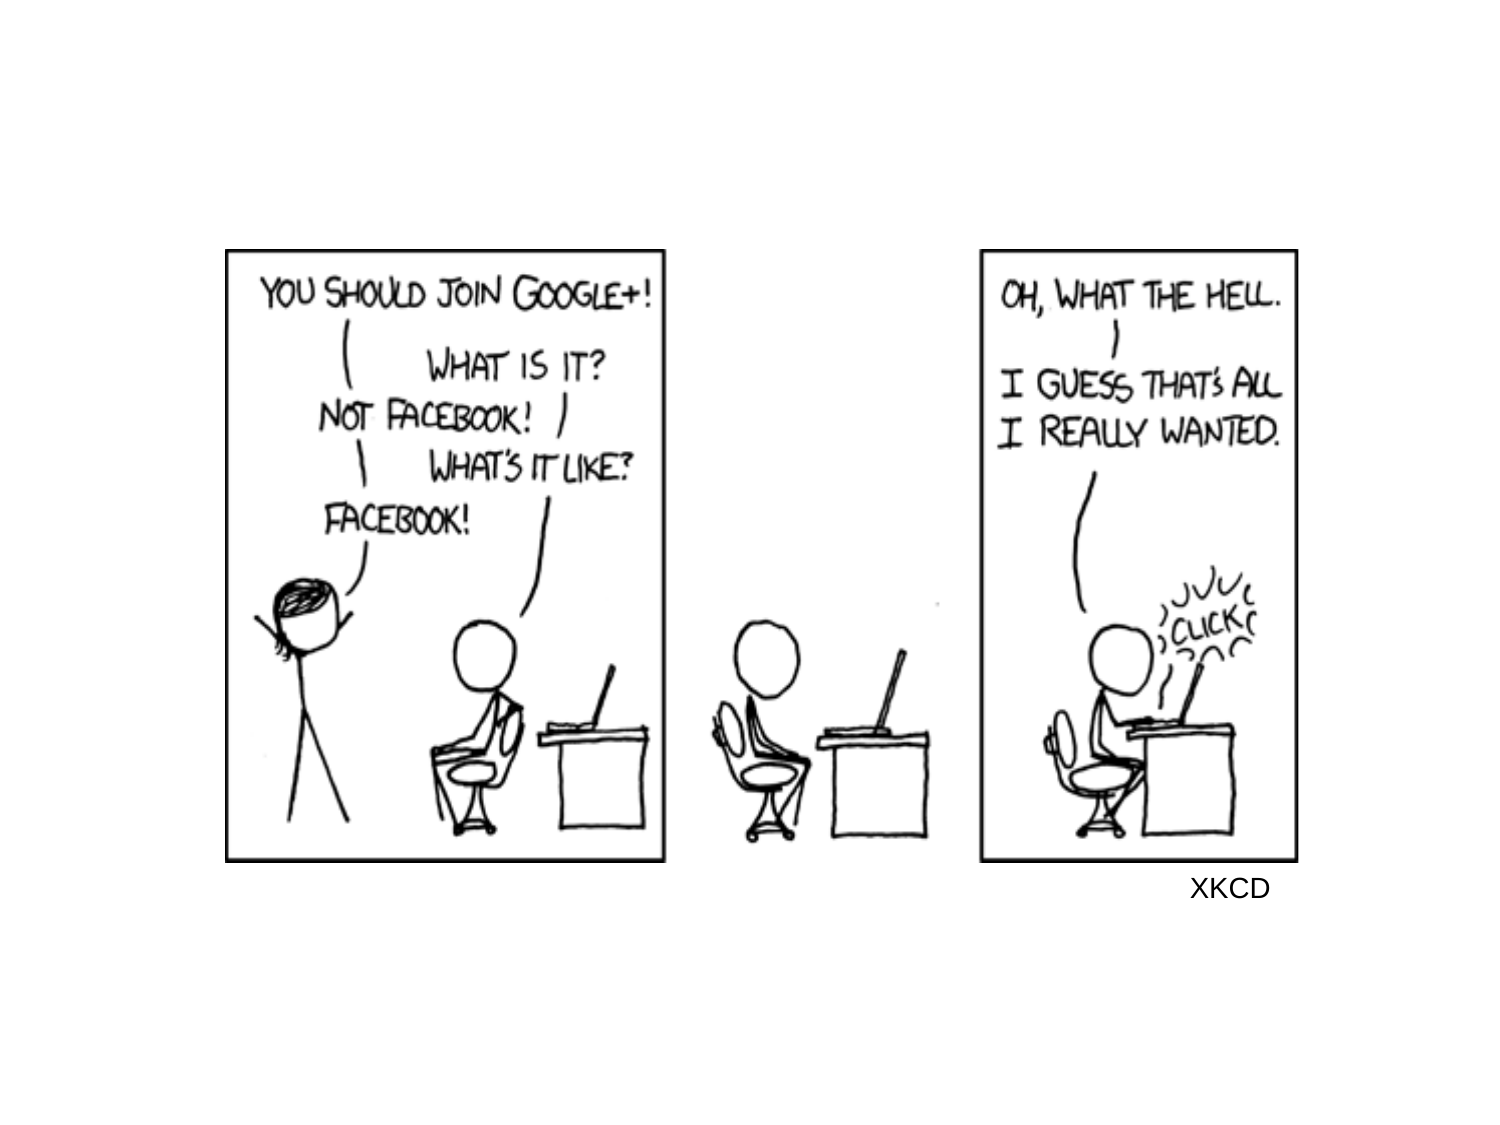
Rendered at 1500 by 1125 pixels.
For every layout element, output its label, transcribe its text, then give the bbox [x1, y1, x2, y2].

text_box [225, 249, 1299, 863]
text_box XKCD [1175, 862, 1300, 913]
